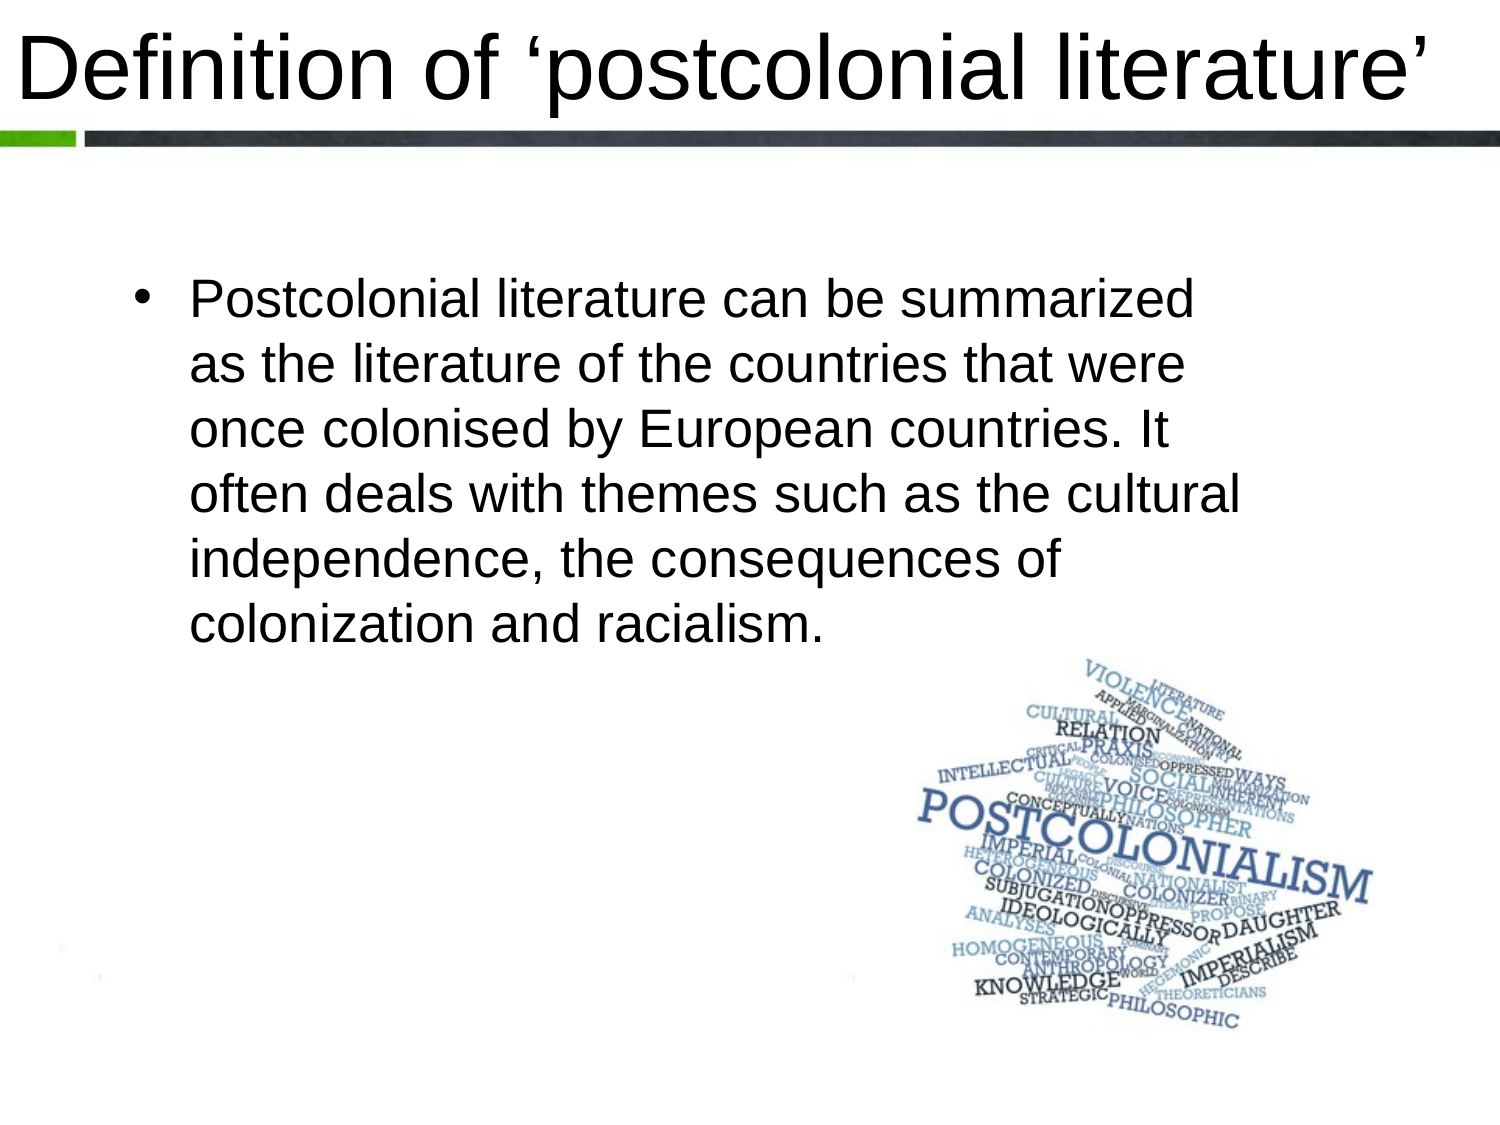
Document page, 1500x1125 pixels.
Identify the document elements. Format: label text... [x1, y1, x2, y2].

picture [0, 126, 1500, 1125]
list Postcolonial literature can be summarized as the literature of the countries that were once colonised by European countries. It often deals with themes such as the cultural independence, the consequences of colonization and racialism. [118, 255, 1258, 728]
title Definition of ‘postcolonial literature’ [0, 0, 1500, 126]
